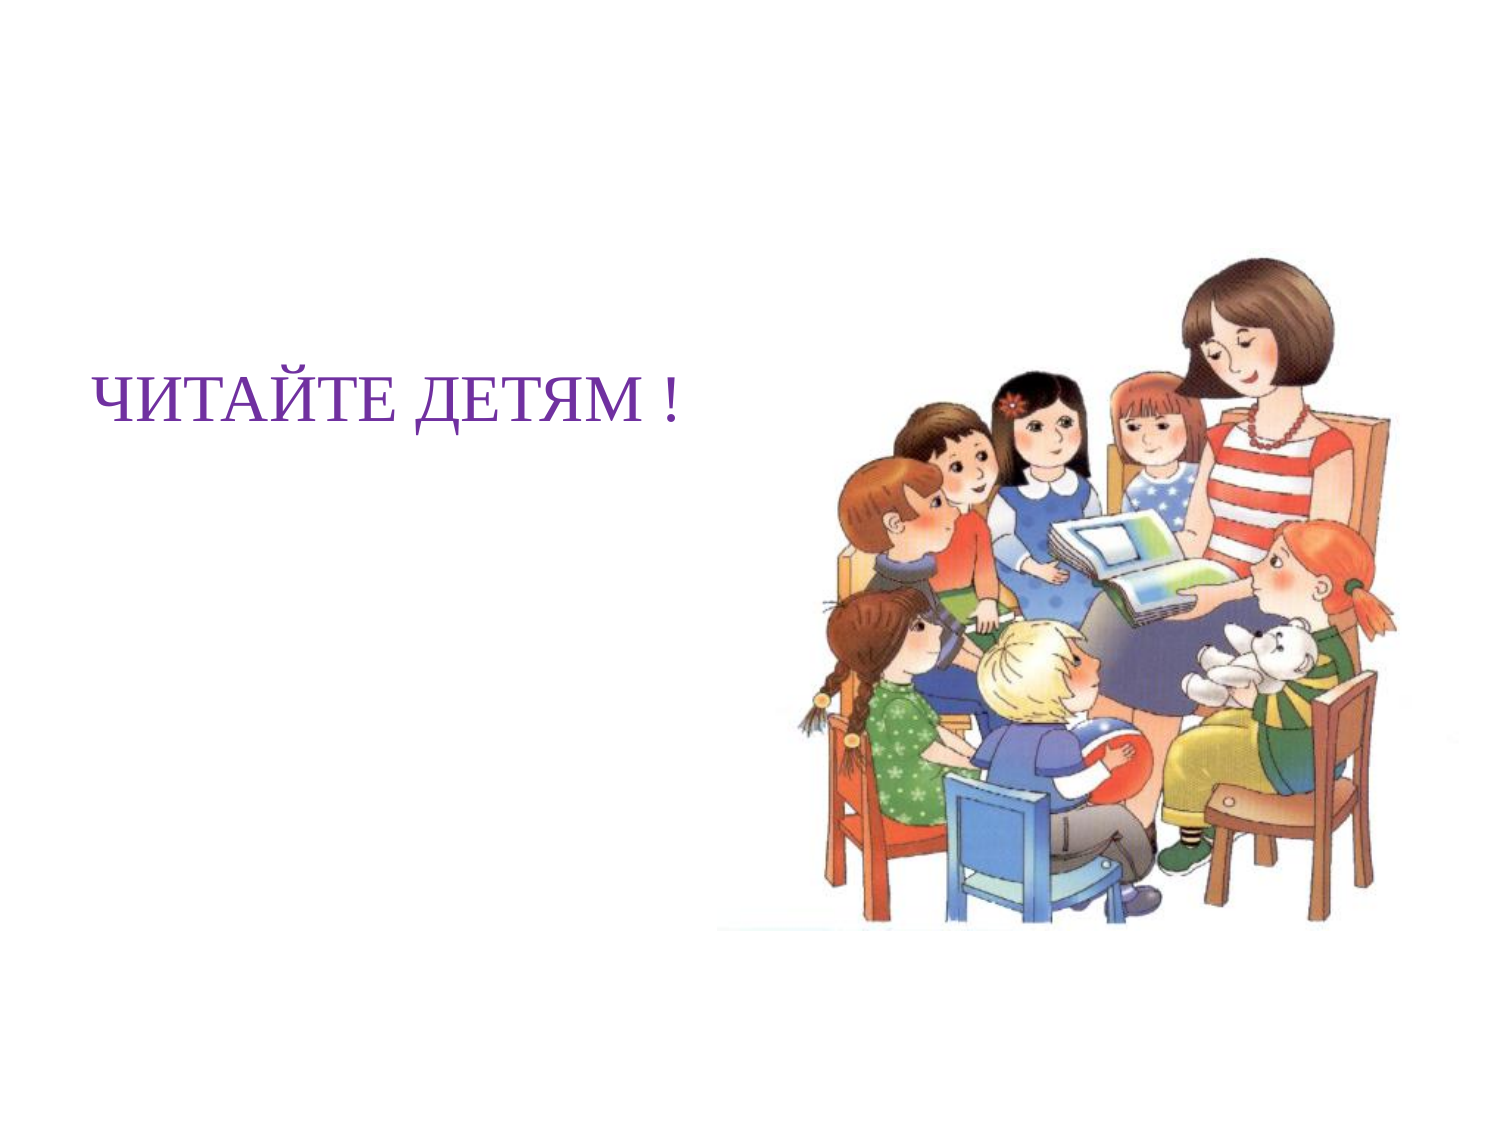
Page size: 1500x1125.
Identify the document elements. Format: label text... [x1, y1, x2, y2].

list ЧИТАЙТЕ ДЕТЯМ ! [76, 160, 1427, 1000]
picture [716, 248, 1500, 931]
